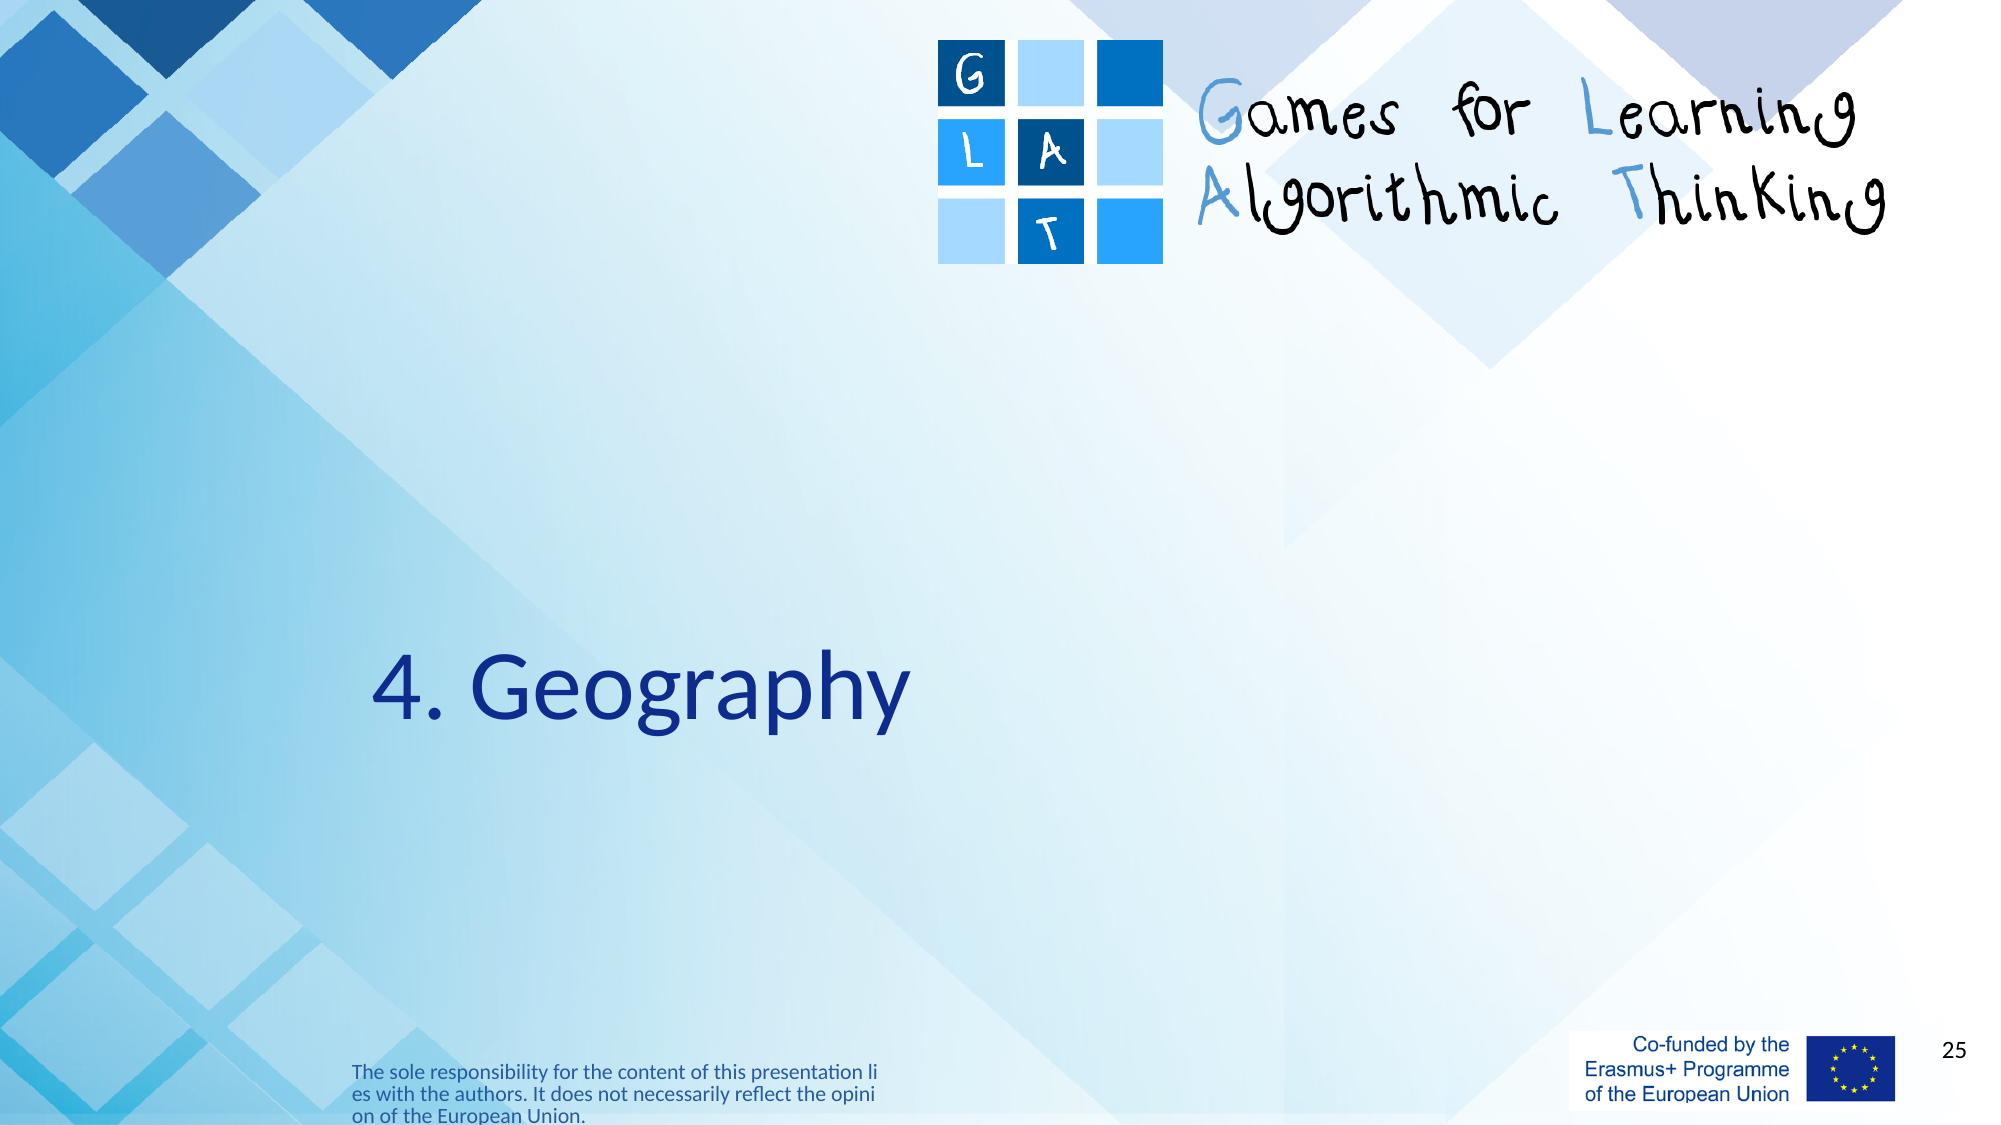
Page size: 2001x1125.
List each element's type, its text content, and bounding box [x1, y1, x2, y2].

picture [0, 0, 2001, 1125]
title 4. Geography [356, 280, 1896, 749]
footer The sole responsibility for the content of this presentation lies with the authors. It does not necessarily reflect the opinion of the European Union. [336, 1052, 899, 1089]
slide_number 25 [1909, 1018, 2000, 1079]
